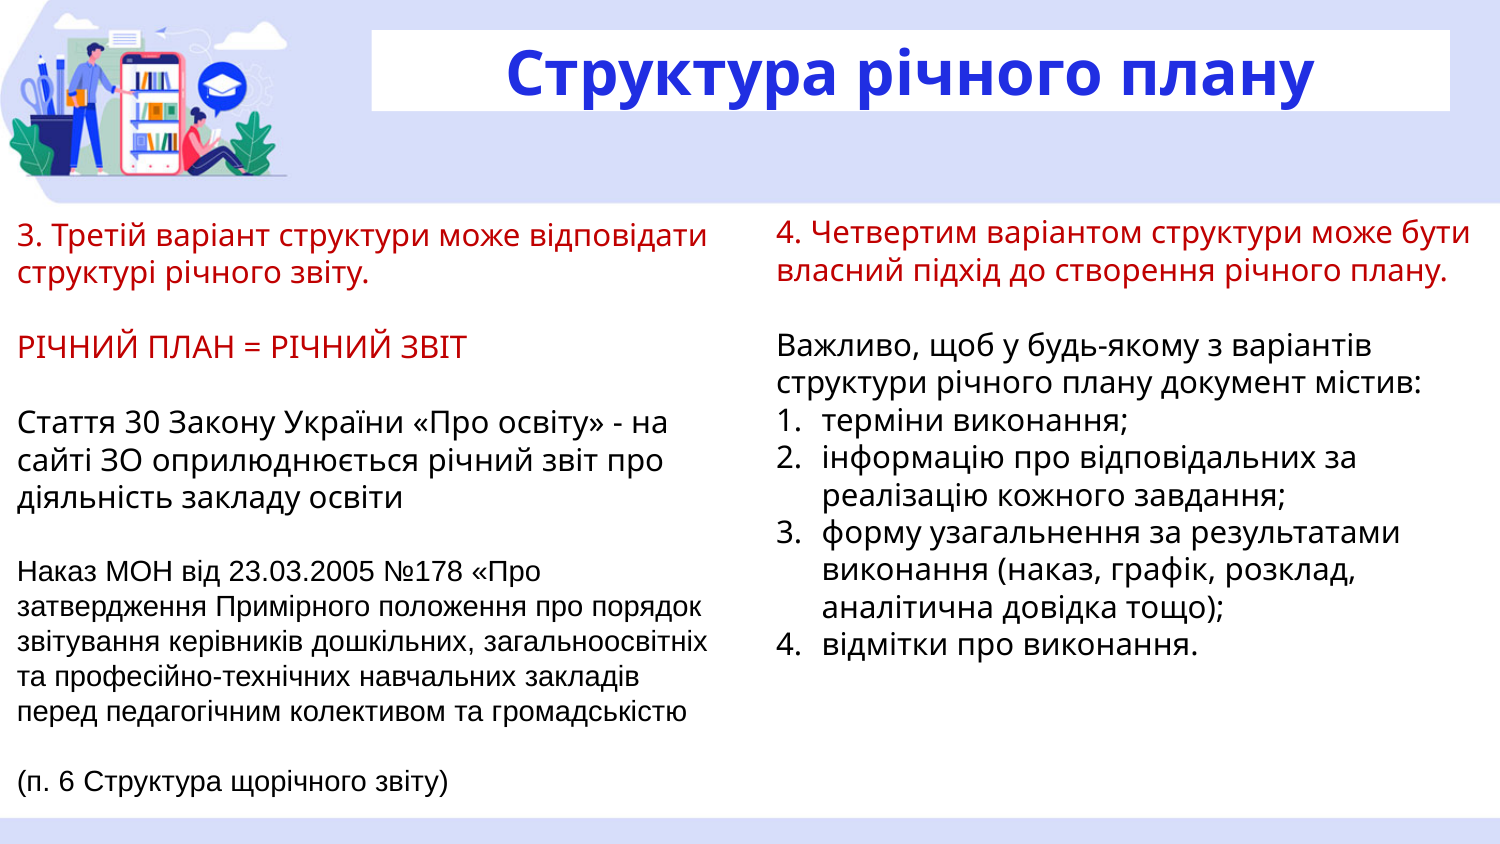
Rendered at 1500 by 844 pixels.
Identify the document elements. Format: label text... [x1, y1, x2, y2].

picture [0, 0, 1500, 844]
text_box 3. Третій варіант структури може відповідати структурі річного звіту. РІЧНИЙ ПЛАН = РІЧНИЙ ЗВІТ Стаття 30 Закону України «Про освіту» - на сайті ЗО оприлюднюється річний звіт про діяльність закладу освіти Наказ МОН від 23.03.2005 №178 «Про затвердження Примірного положення про порядок звітування керівників дошкільних, загальноосвітніх та професійно-технічних навчальних закладів перед педагогічним колективом та громадськістю (п. 6 Структура щорічного звіту) [11, 212, 732, 800]
text_box 4. Четвертим варіантом структури може бути власний підхід до створення річного плану. Важливо, щоб у будь-якому з варіантів структури річного плану документ містив: терміни виконання; інформацію про відповідальних за реалізацію кожного завдання; форму узагальнення за результатами виконання (наказ, графік, розклад, аналітична довідка тощо); відмітки про виконання. [770, 209, 1491, 665]
text_box Структура річного плану [371, 30, 1450, 112]
